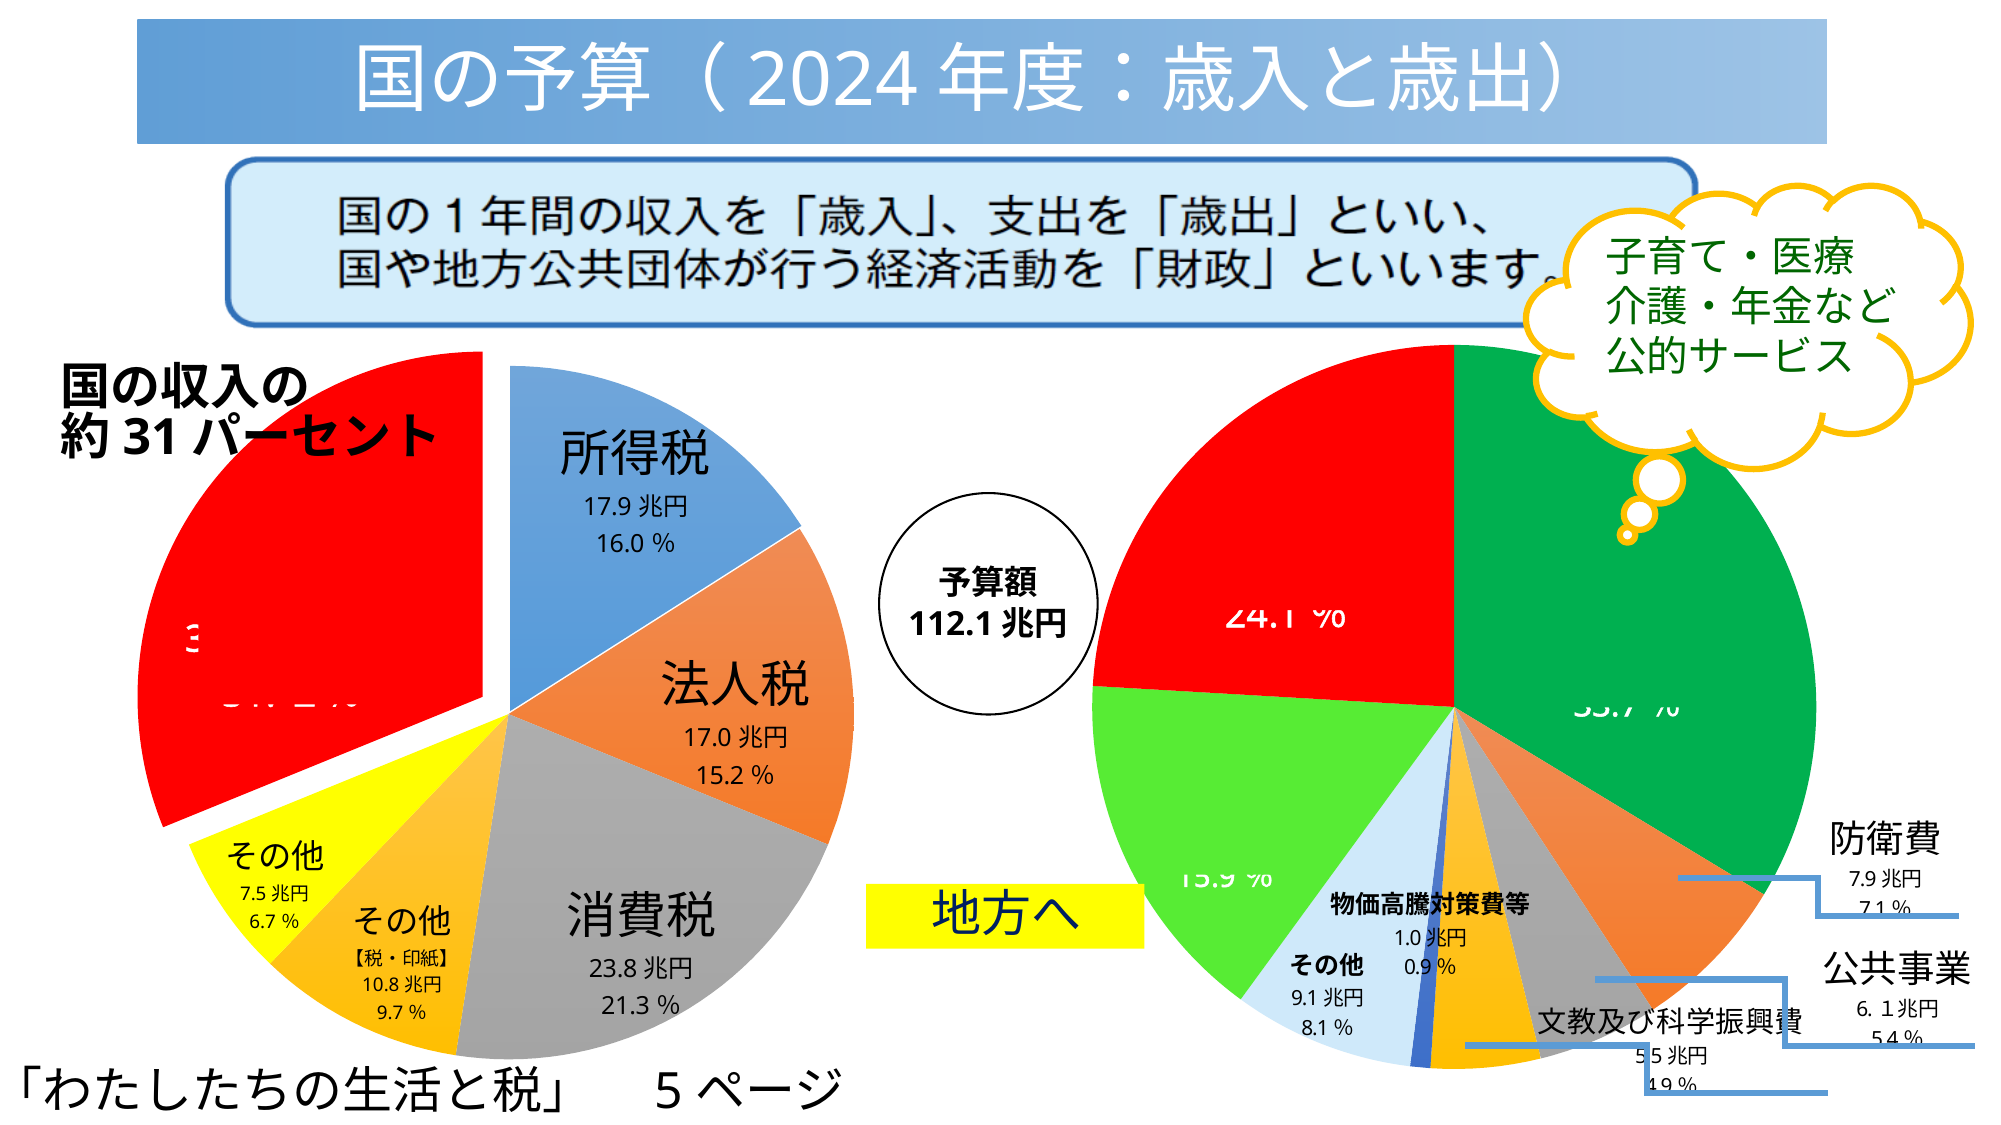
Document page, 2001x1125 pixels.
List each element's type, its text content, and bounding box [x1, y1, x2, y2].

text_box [873, 493, 1104, 715]
chart [0, 64, 2000, 1125]
title 国の予算（2024年度：歳入と歳出） [137, 19, 1827, 144]
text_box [1526, 184, 1985, 469]
picture [173, 148, 1753, 336]
